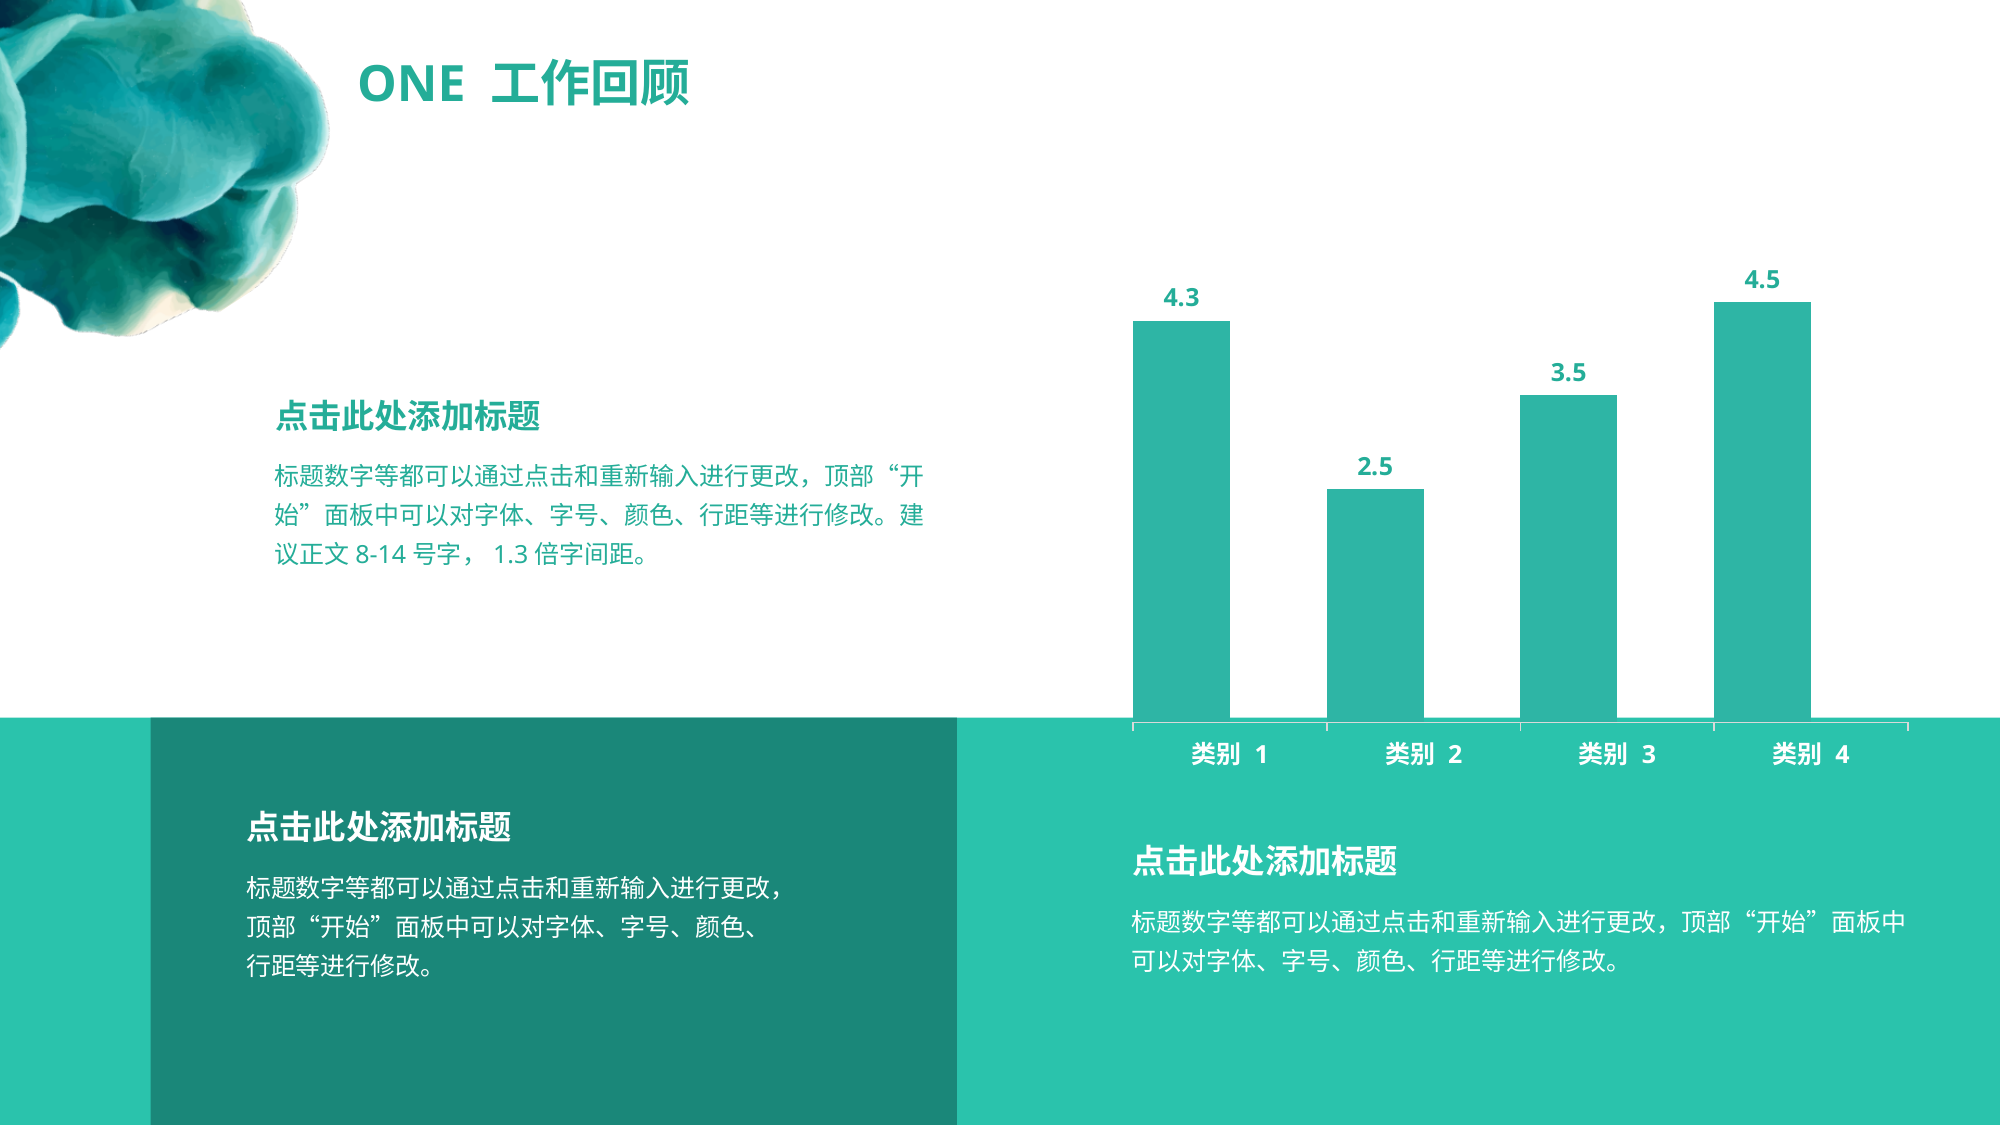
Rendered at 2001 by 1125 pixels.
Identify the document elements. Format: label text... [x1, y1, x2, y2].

text_box [0, 717, 150, 1125]
text_box [150, 717, 958, 1125]
text_box 标题数字等都可以通过点击和重新输入进行更改，顶部“开始”面板中可以对字体、字号、颜色、行距等进行修改。 [1117, 890, 1924, 983]
text_box 点击此处添加标题 [231, 787, 528, 854]
text_box 点击此处添加标题 [1117, 821, 1414, 888]
chart [1117, 244, 1924, 783]
text_box 点击此处添加标题 [260, 375, 556, 442]
list ONE 工作回顾 [341, 41, 1268, 130]
text_box [958, 717, 2000, 1125]
text_box 标题数字等都可以通过点击和重新输入进行更改，顶部“开始”面板中可以对字体、字号、颜色、行距等进行修改。建议正文8-14号字，1.3倍字间距。 [259, 444, 957, 576]
text_box 标题数字等都可以通过点击和重新输入进行更改，顶部“开始”面板中可以对字体、字号、颜色、行距等进行修改。 [231, 856, 805, 988]
